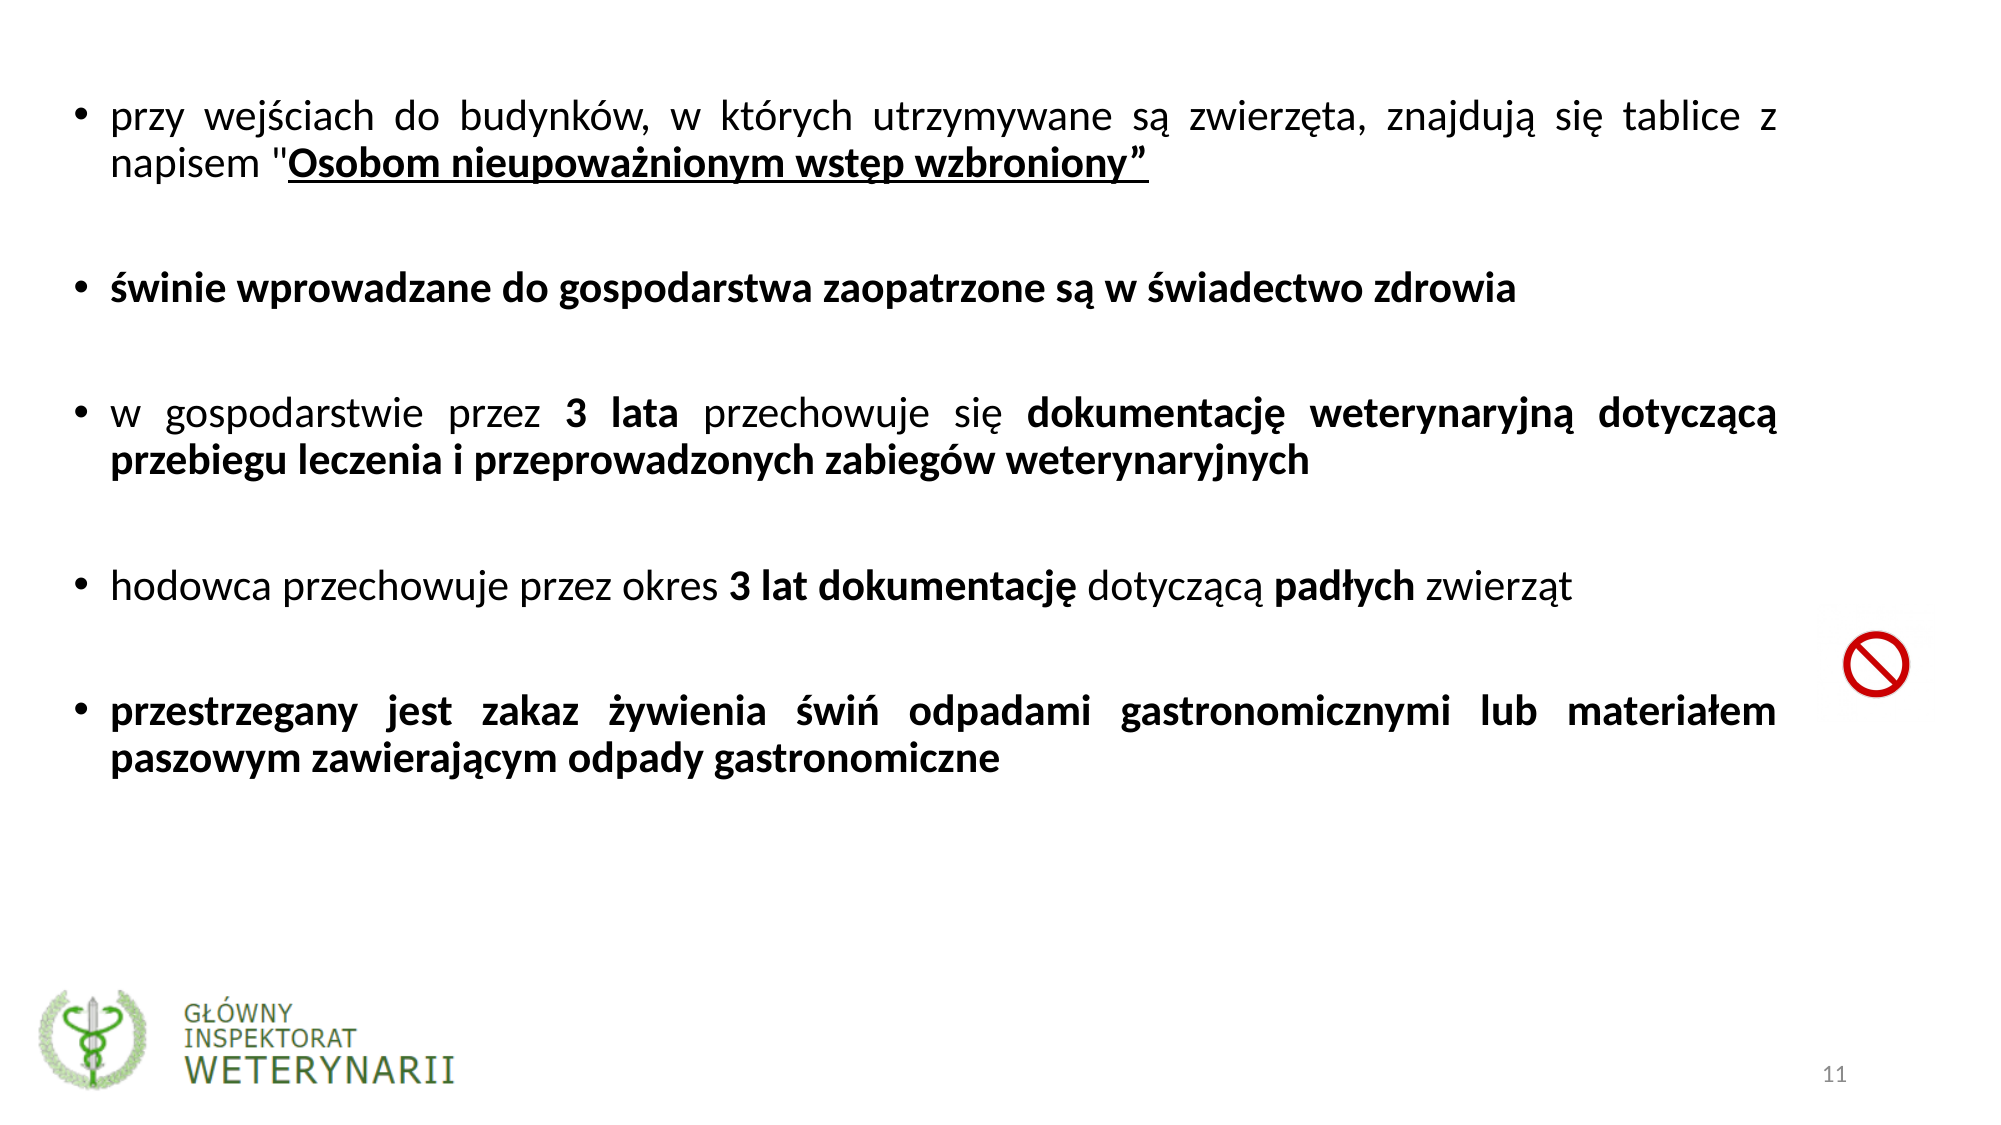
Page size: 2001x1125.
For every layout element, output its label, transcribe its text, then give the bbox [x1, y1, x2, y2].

picture [37, 979, 467, 1106]
slide_number 11 [1412, 1042, 1863, 1103]
list przy wejściach do budynków, w których utrzymywane są zwierzęta, znajdują się tablice z napisem "Osobom nieupoważnionym wstęp wzbroniony” świnie wprowadzane do gospodarstwa zaopatrzone są w świadectwo zdrowia w gospodarstwie przez 3 lata przechowuje się dokumentację weterynaryjną dotyczącą przebiegu leczenia i przeprowadzonych zabiegów weterynaryjnych hodowca przechowuje przez okres 3 lat dokumentację dotyczącą padłych zwierząt przestrzegany jest zakaz żywienia świń odpadami gastronomicznymi lub materiałem paszowym zawierającym odpady gastronomiczne [58, 85, 1794, 799]
picture [1817, 604, 1935, 722]
